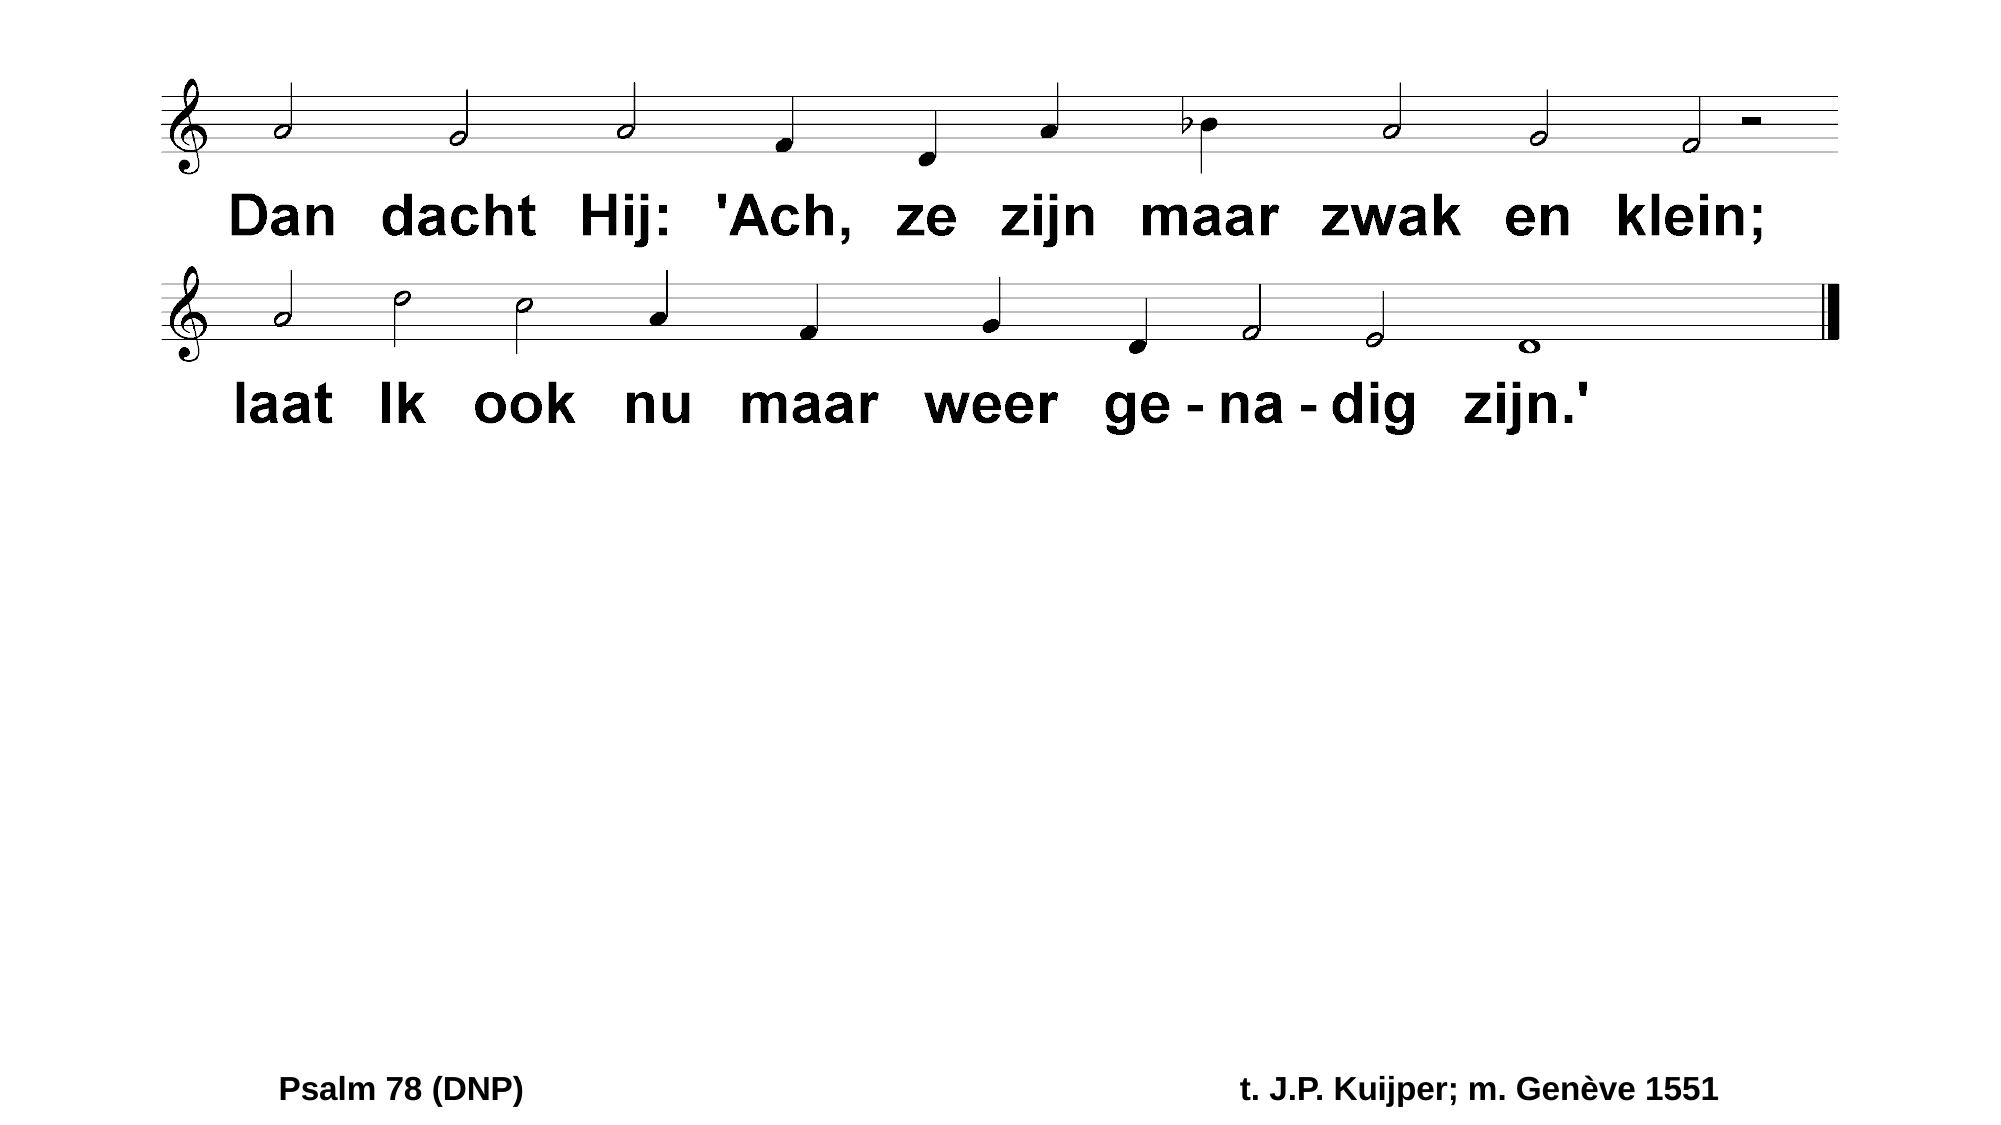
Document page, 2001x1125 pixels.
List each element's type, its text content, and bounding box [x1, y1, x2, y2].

picture [145, 62, 1855, 451]
text_box Psalm 78 (DNP) t. J.P. Kuijper; m. Genève 1551 [263, 1059, 1745, 1115]
